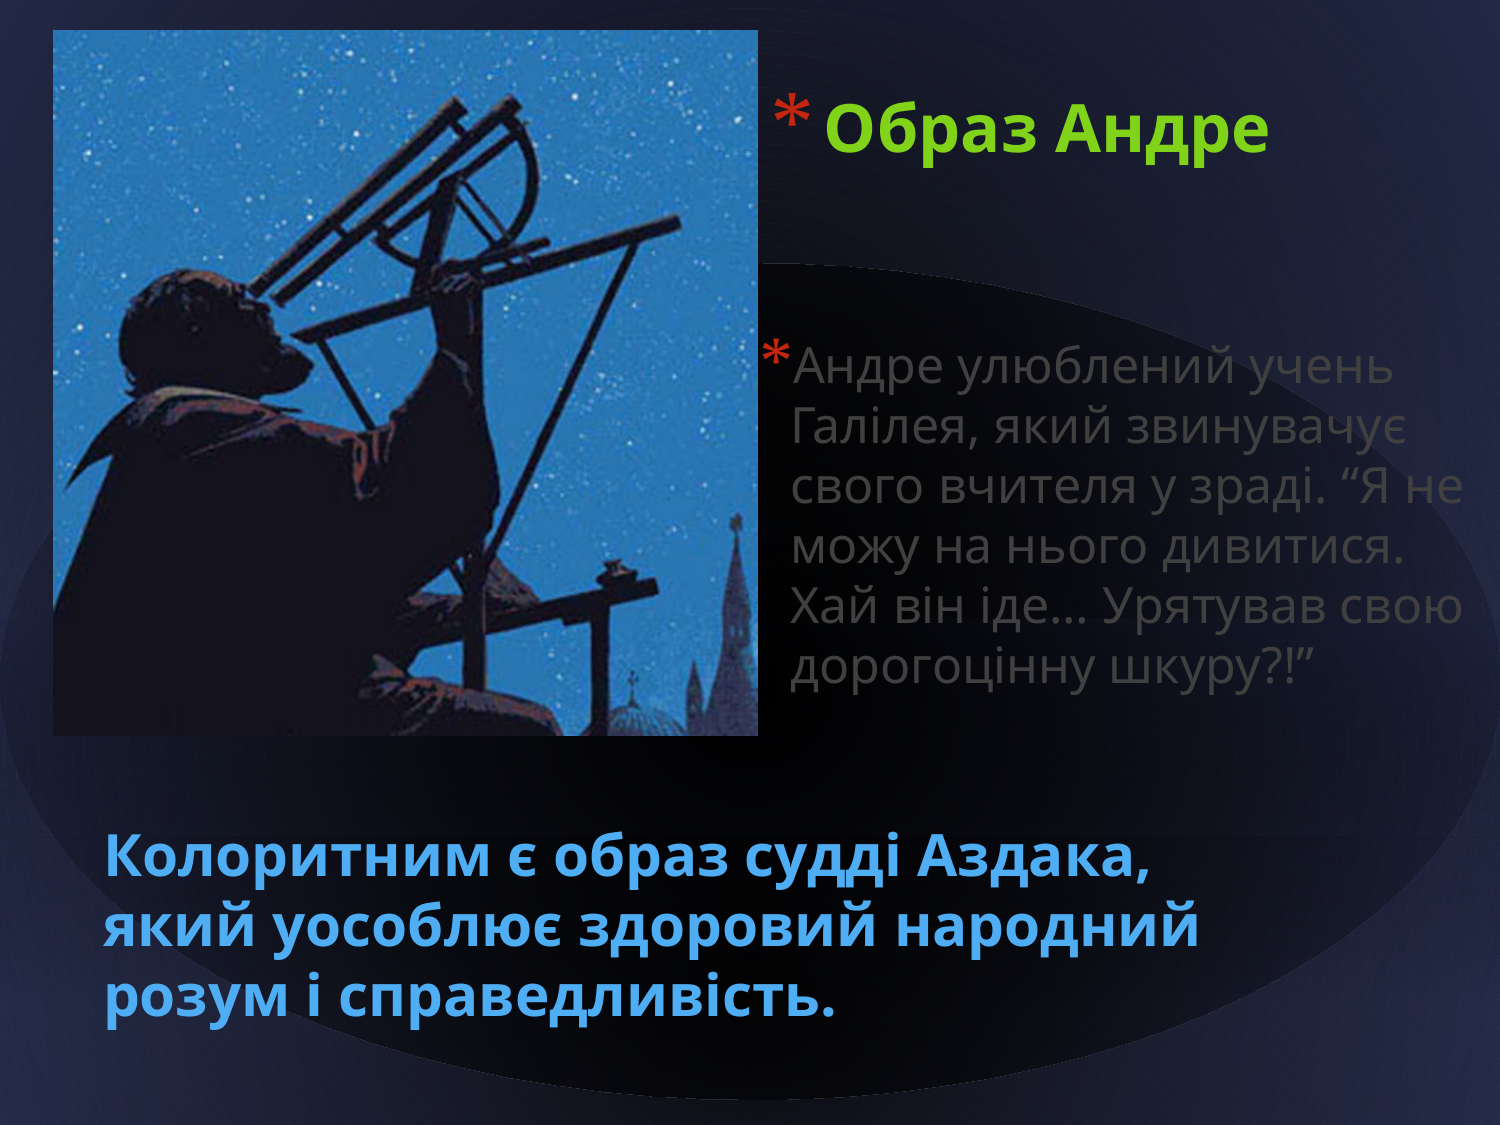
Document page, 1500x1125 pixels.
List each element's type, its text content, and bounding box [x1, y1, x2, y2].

list Андре улюблений учень Галілея, який звинувачує свого вчителя у зраді. “Я не можу на нього дивитися. Хай він іде… Урятував свою дорогоцінну шкуру?!” [738, 326, 1500, 906]
picture [52, 30, 758, 736]
title Образ Андре [762, 78, 1287, 266]
text_box Колоритним є образ судді Аздака, який уособлює здоровий народний розум і справедливість. [88, 810, 1282, 1036]
